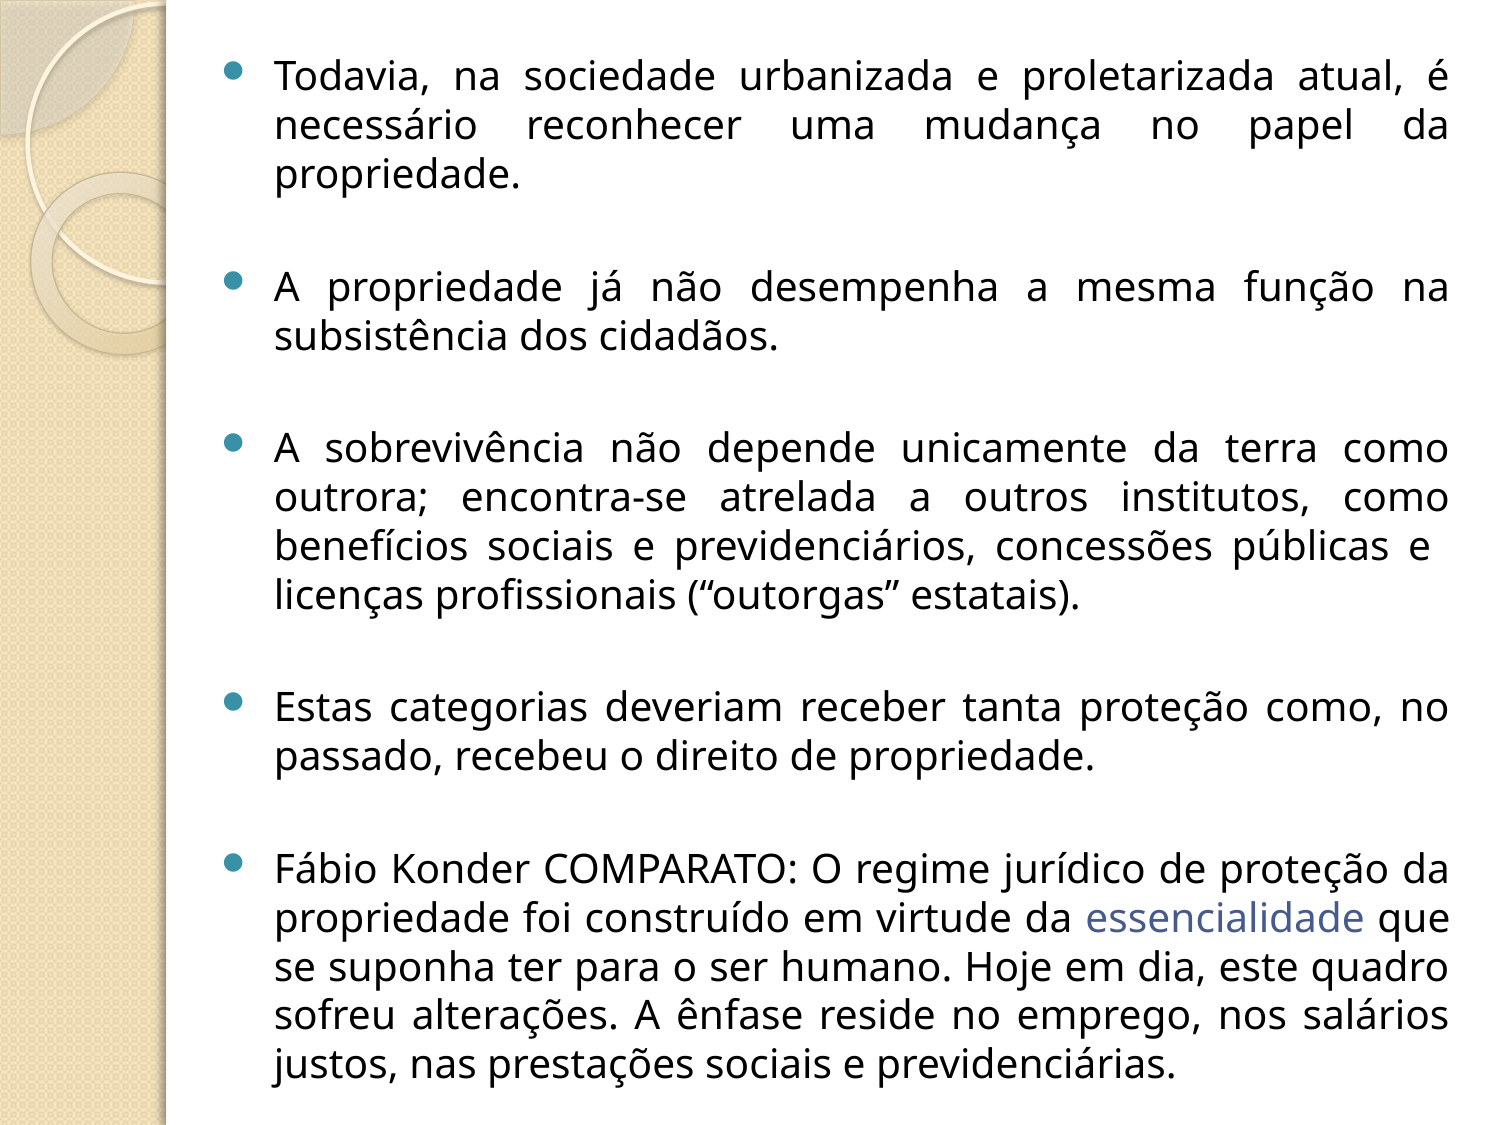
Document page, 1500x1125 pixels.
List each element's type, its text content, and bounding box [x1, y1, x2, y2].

list Todavia, na sociedade urbanizada e proletarizada atual, é necessário reconhecer uma mudança no papel da propriedade. A propriedade já não desempenha a mesma função na subsistência dos cidadãos. A sobrevivência não depende unicamente da terra como outrora; encontra-se atrelada a outros institutos, como benefícios sociais e previdenciários, concessões públicas e licenças profissionais (“outorgas” estatais). Estas categorias deveriam receber tanta proteção como, no passado, recebeu o direito de propriedade. Fábio Konder COMPARATO: O regime jurídico de proteção da propriedade foi construído em virtude da essencialidade que se suponha ter para o ser humano. Hoje em dia, este quadro sofreu alterações. A ênfase reside no emprego, nos salários justos, nas prestações sociais e previdenciárias. [206, 42, 1466, 1094]
